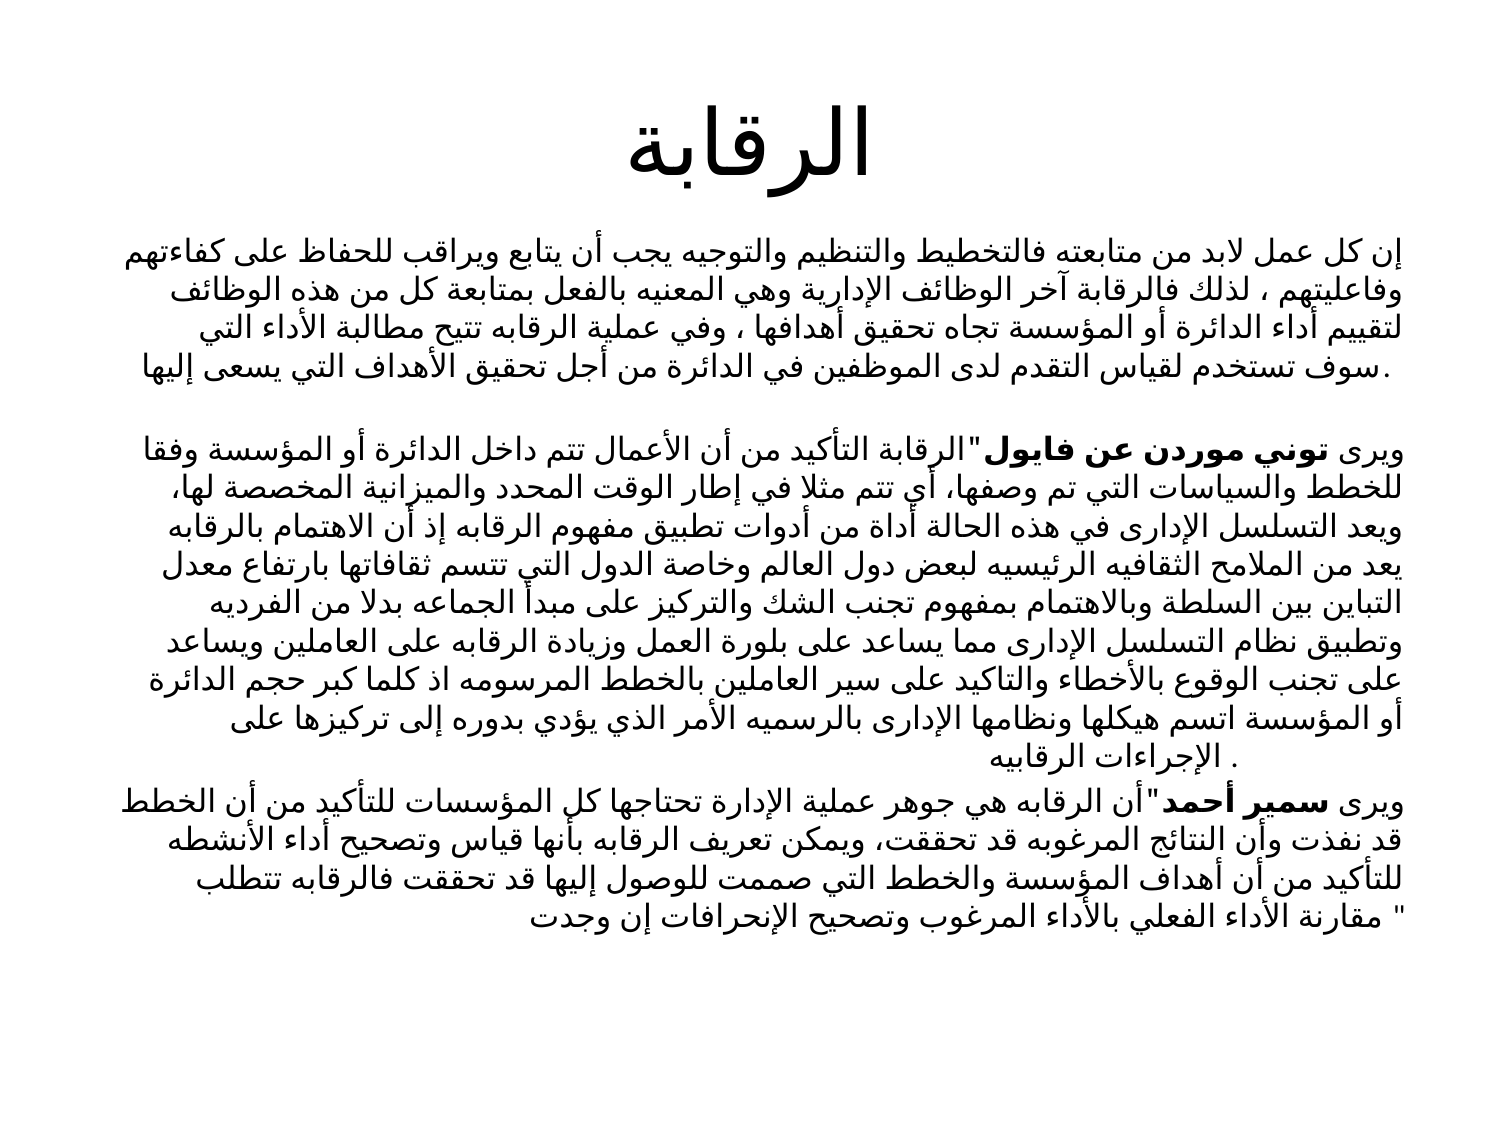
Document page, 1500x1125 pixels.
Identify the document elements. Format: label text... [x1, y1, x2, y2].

title الرقابة [75, 45, 1425, 233]
list إن كل عمل لابد من متابعته فالتخطيط والتنظيم والتوجيه يجب أن يتابع ويراقب للحفاظ على كفاءتهم وفاعليتهم ، لذلك فالرقابة آخر الوظائف الإدارية وهي المعنيه بالفعل بمتابعة كل من هذه الوظائف لتقييم أداء الدائرة أو المؤسسة تجاه تحقيق أهدافها ، وفي عملية الرقابه تتيح مطالبة الأداء التي سوف تستخدم لقياس التقدم لدى الموظفين في الدائرة من أجل تحقيق الأهداف التي يسعى إليها. ويرى توني موردن عن فايول"الرقابة التأكيد من أن الأعمال تتم داخل الدائرة أو المؤسسة وفقا للخطط والسياسات التي تم وصفها، أي تتم مثلا في إطار الوقت المحدد والميزانية المخصصة لها، ويعد التسلسل الإدارى في هذه الحالة أداة من أدوات تطبيق مفهوم الرقابه إذ أن الاهتمام بالرقابه يعد من الملامح الثقافيه الرئيسيه لبعض دول العالم وخاصة الدول التي تتسم ثقافاتها بارتفاع معدل التباين بين السلطة وبالاهتمام بمفهوم تجنب الشك والتركيز على مبدأ الجماعه بدلا من الفرديه وتطبيق نظام التسلسل الإدارى مما يساعد على بلورة العمل وزيادة الرقابه على العاملين ويساعد على تجنب الوقوع بالأخطاء والتاكيد على سير العاملين بالخطط المرسومه اذ كلما كبر حجم الدائرة أو المؤسسة اتسم هيكلها ونظامها الإدارى بالرسميه الأمر الذي يؤدي بدوره إلى تركيزها على الإجراءات الرقابيه . ويرى سمير أحمد"أن الرقابه هي جوهر عملية الإدارة تحتاجها كل المؤسسات للتأكيد من أن الخطط قد نفذت وأن النتائج المرغوبه قد تحققت، ويمكن تعريف الرقابه بأنها قياس وتصحيح أداء الأنشطه للتأكيد من أن أهداف المؤسسة والخطط التي صممت للوصول إليها قد تحققت فالرقابه تتطلب مقارنة الأداء الفعلي بالأداء المرغوب وتصحيح الإنحرافات إن وجدت " [70, 222, 1421, 966]
